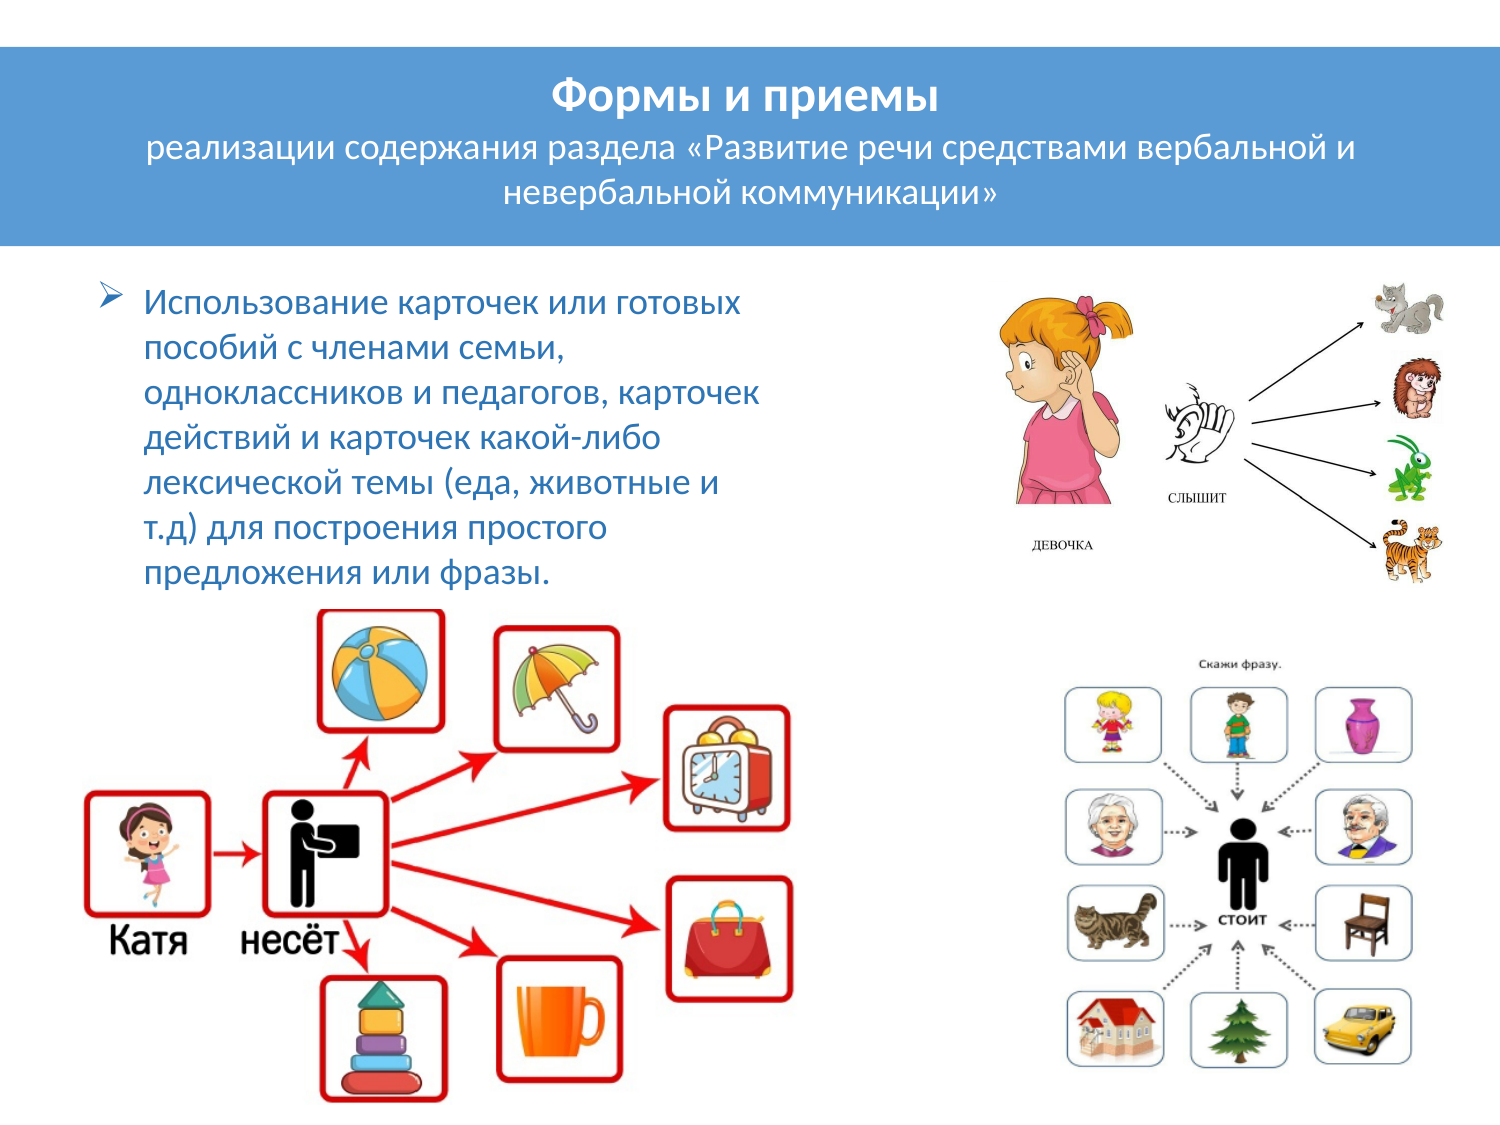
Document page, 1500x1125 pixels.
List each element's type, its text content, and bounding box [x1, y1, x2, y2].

picture [81, 609, 797, 1105]
text_box [0, 46, 1500, 247]
picture [1042, 644, 1442, 1079]
text_box Формы и приемы реализации содержания раздела «Развитие речи средствами вербальной и невербальной коммуникации» [107, 54, 1396, 220]
text_box Использование карточек или готовых пособий с членами семьи, одноклассников и педагогов, карточек действий и карточек какой-либо лексической темы (еда, животные и т.д) для построения простого предложения или фразы. [81, 269, 784, 600]
picture [957, 281, 1500, 598]
